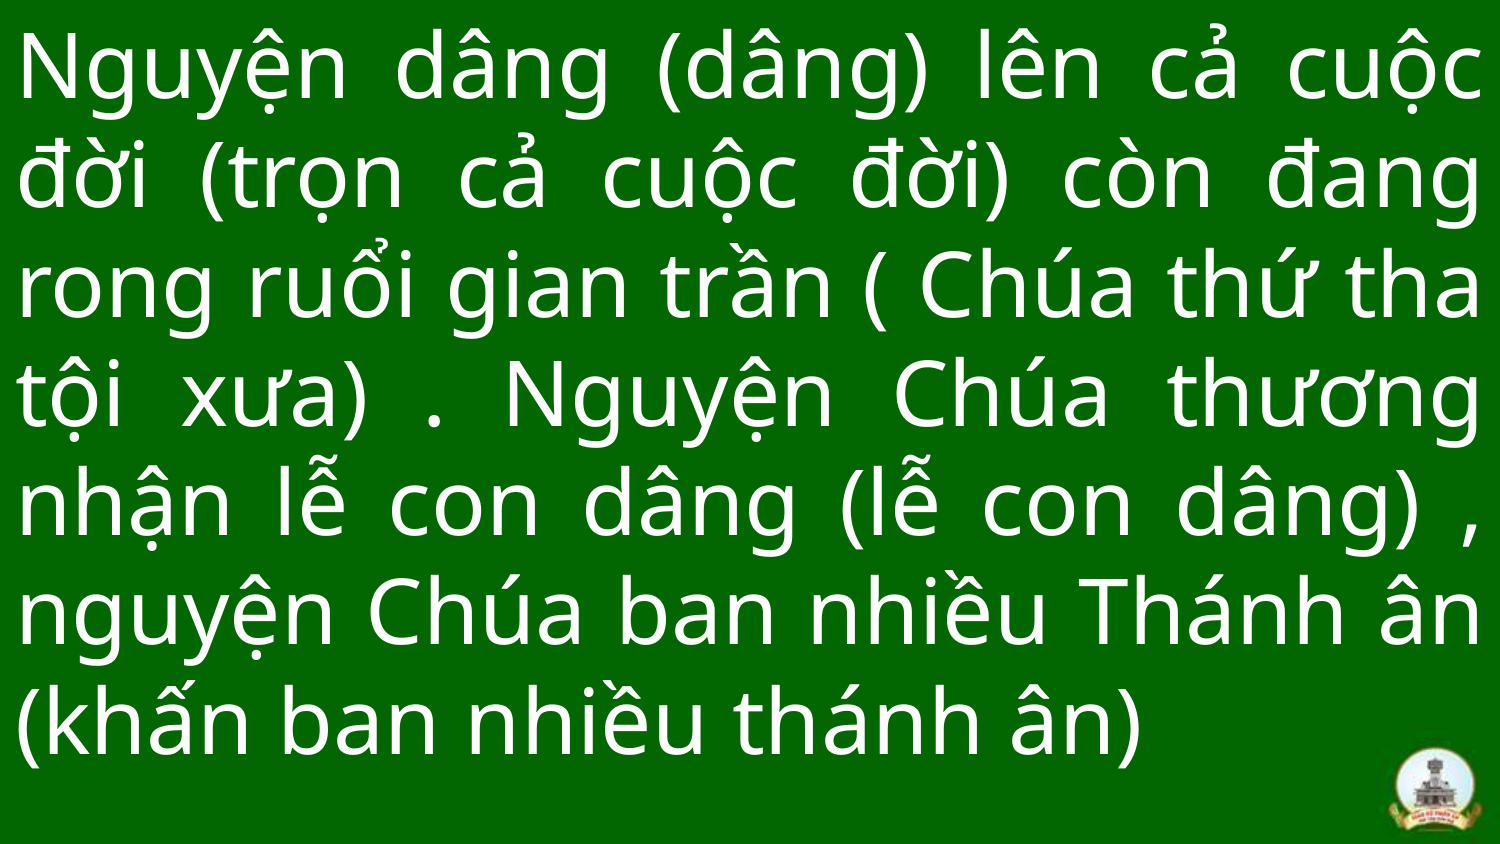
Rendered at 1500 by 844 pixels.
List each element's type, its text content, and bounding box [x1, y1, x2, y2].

list Nguyện dâng (dâng) lên cả cuộc đời (trọn cả cuộc đời) còn đang rong ruổi gian trần ( Chúa thứ tha tội xưa) . Nguyện Chúa thương nhận lễ con dâng (lễ con dâng) , nguyện Chúa ban nhiều Thánh ân (khấn ban nhiều thánh ân) [0, 0, 1500, 844]
